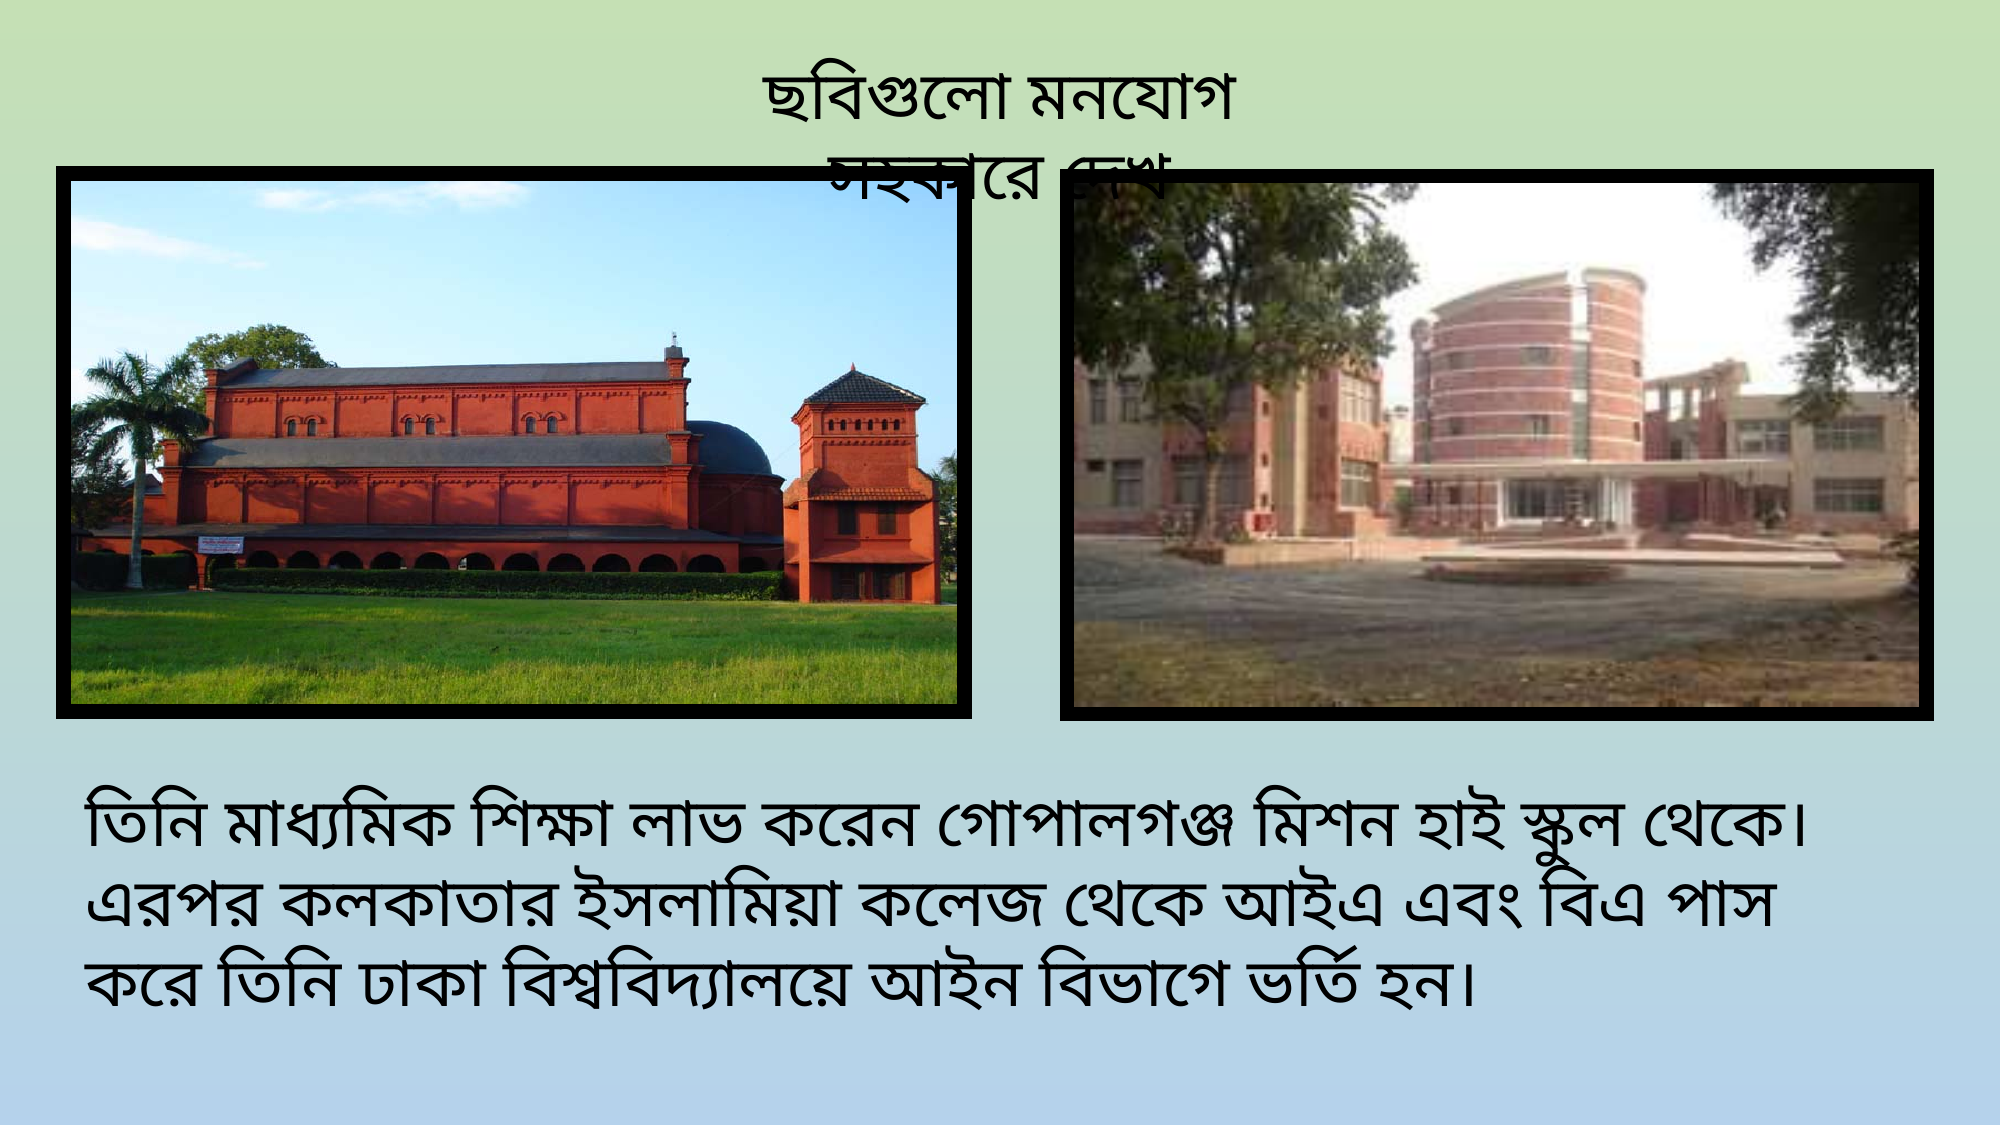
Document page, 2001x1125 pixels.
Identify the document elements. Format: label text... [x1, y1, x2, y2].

picture [70, 180, 958, 705]
picture [1074, 183, 1920, 707]
text_box তিনি মাধ্যমিক শিক্ষা লাভ করেন গোপালগঞ্জ মিশন হাই স্কুল থেকে।এরপর কলকাতার ইসলামিয়া কলেজ থেকে আইএ এবং বিএ পাস করে তিনি ঢাকা বিশ্ববিদ্যালয়ে আইন বিভাগে ভর্তি হন। [70, 772, 1878, 1027]
text_box ছবিগুলো মনযোগ সহকারে দেখ [665, 45, 1335, 221]
